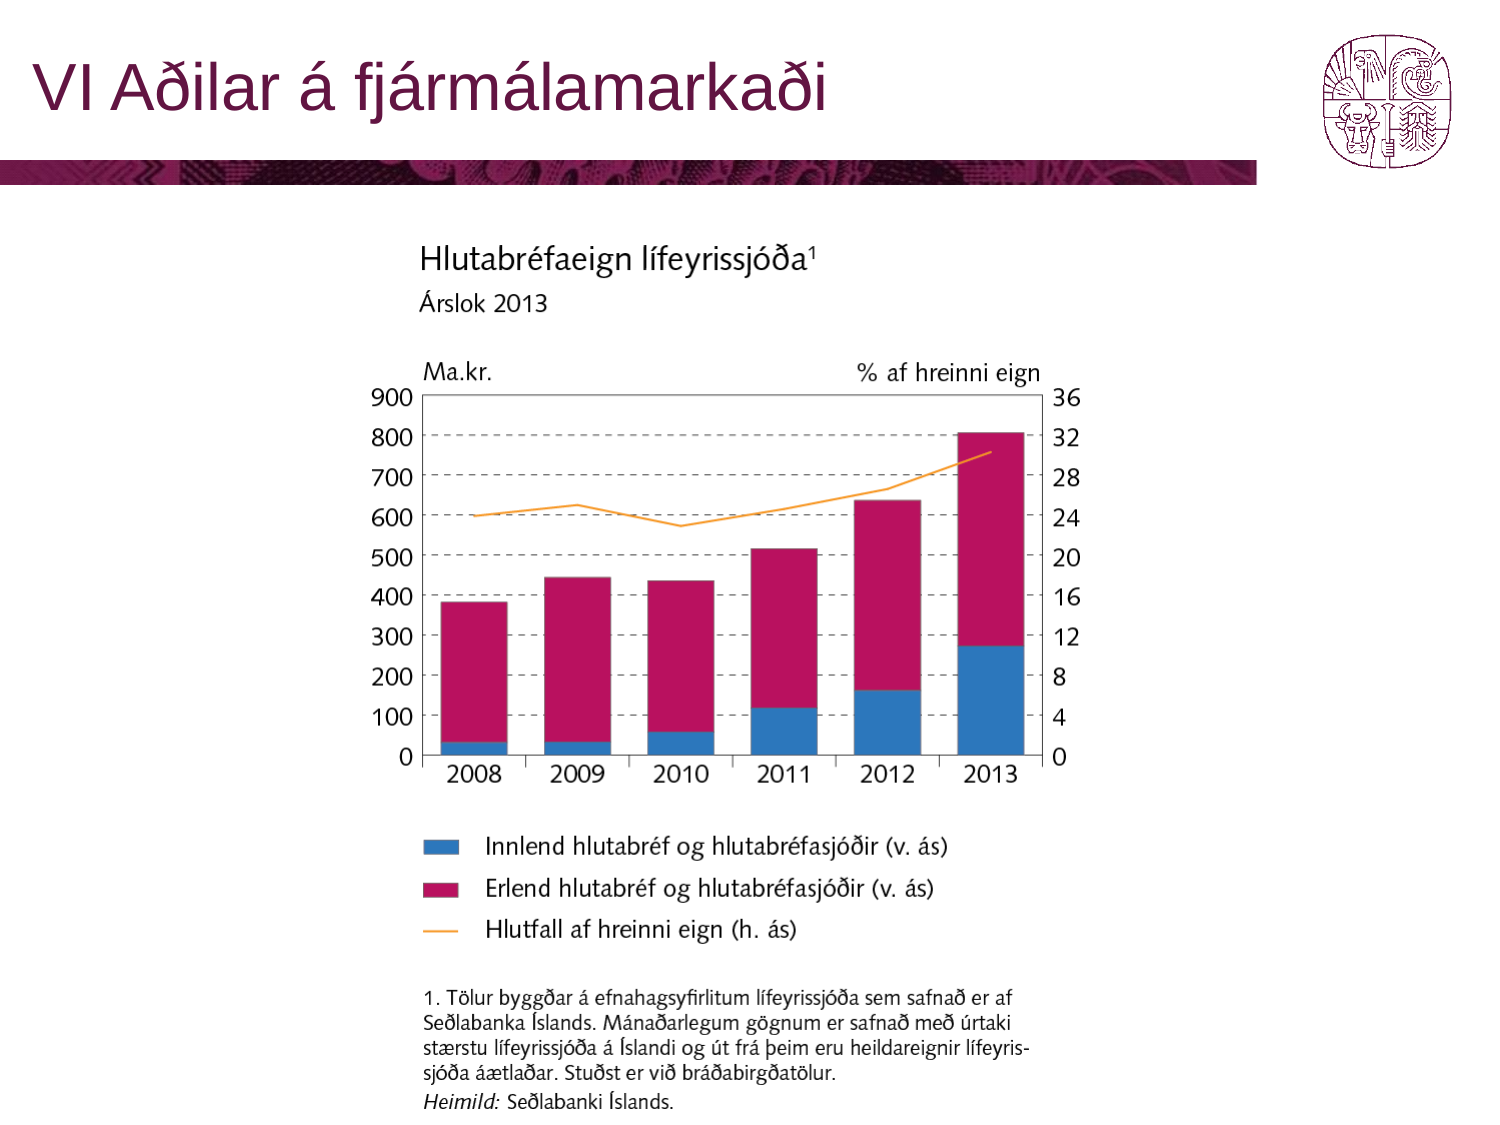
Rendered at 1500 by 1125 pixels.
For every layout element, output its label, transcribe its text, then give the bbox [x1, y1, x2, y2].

picture [1316, 31, 1456, 173]
picture [0, 160, 1258, 185]
picture [371, 196, 1080, 1114]
title VI Aðilar á fjármálamarkaði [17, 19, 1247, 149]
